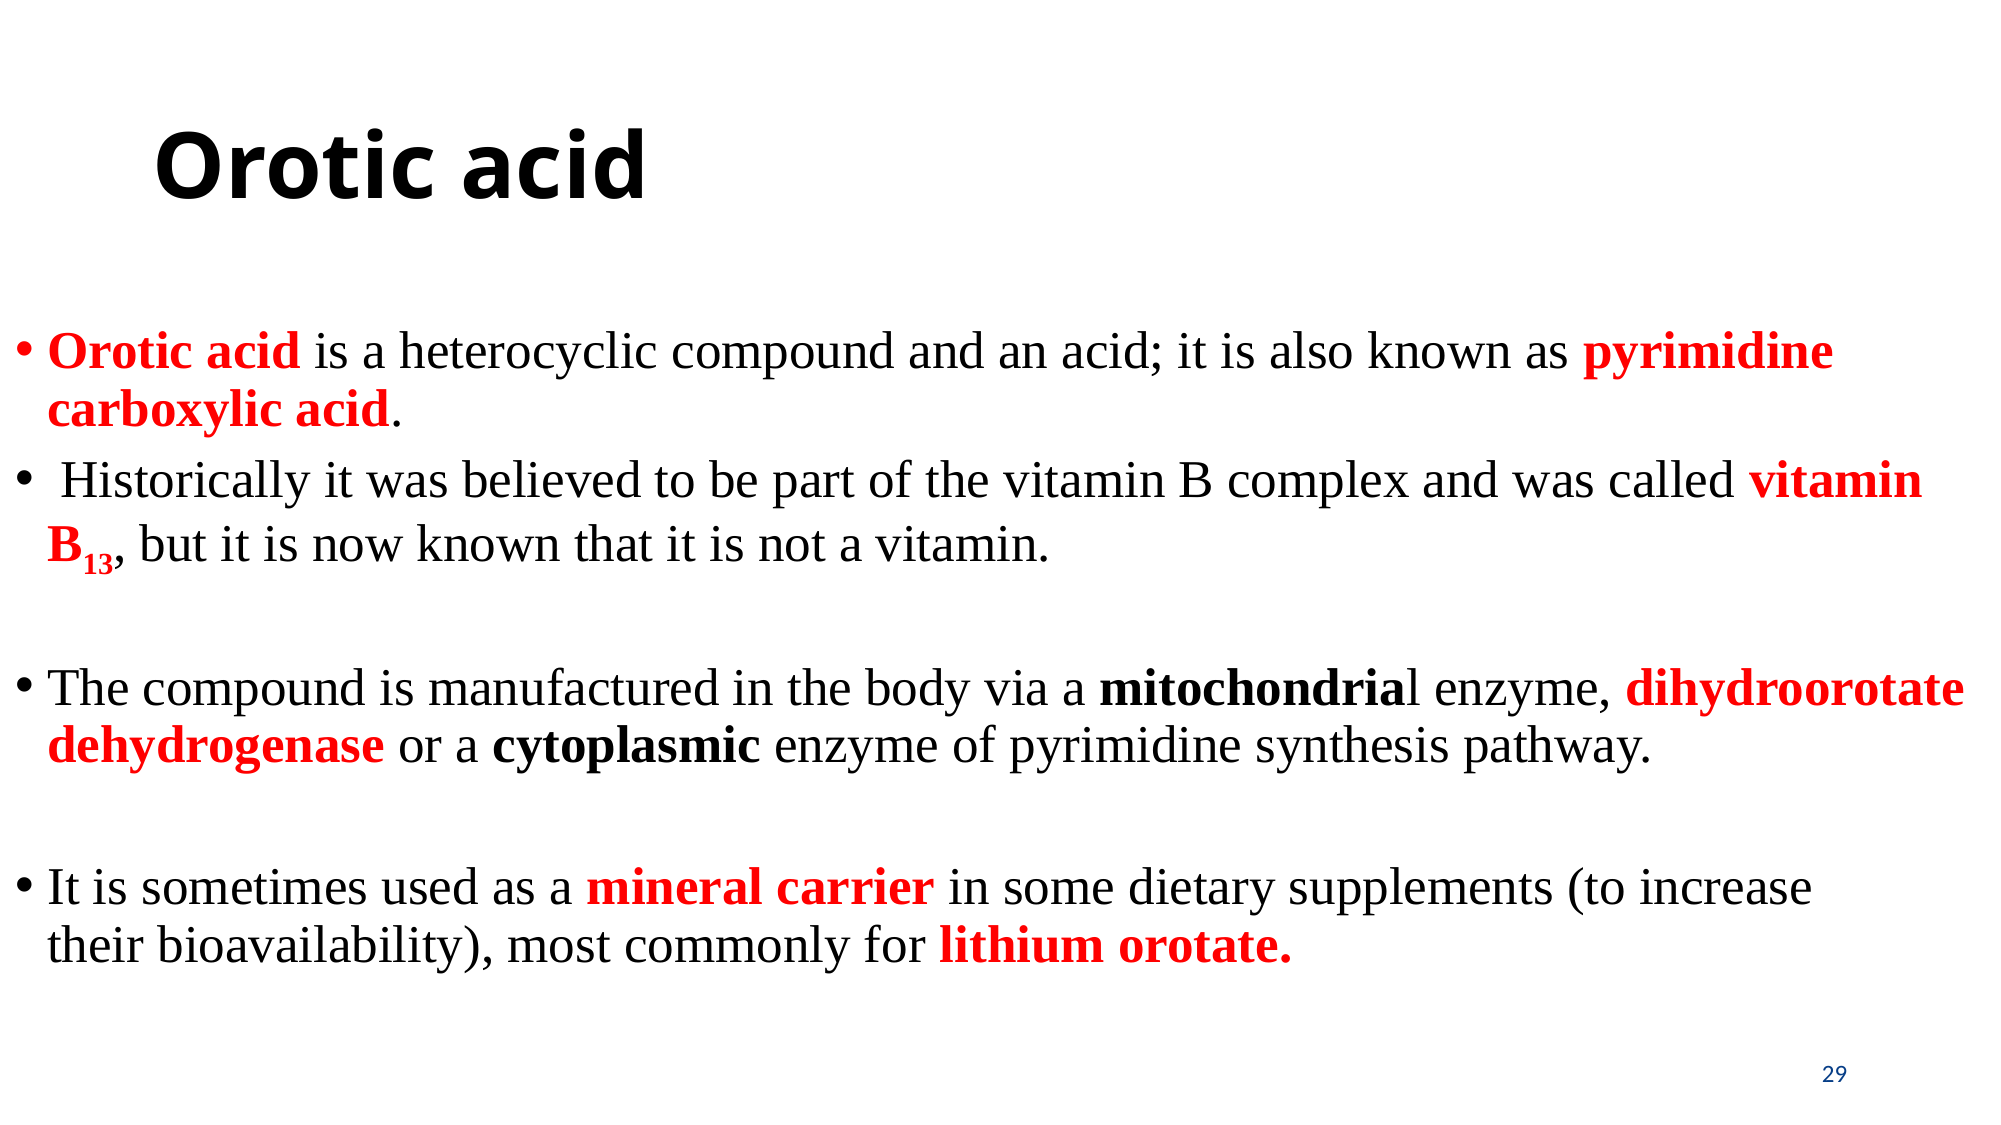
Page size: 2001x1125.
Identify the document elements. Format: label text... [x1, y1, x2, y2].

slide_number 29 [1412, 1042, 1863, 1103]
list Orotic acid is a heterocyclic compound and an acid; it is also known as pyrimidine carboxylic acid. Historically it was believed to be part of the vitamin B complex and was called vitamin B13, but it is now known that it is not a vitamin. The compound is manufactured in the body via a mitochondrial enzyme, dihydroorotate dehydrogenase or a cytoplasmic enzyme of pyrimidine synthesis pathway. It is sometimes used as a mineral carrier in some dietary supplements (to increase their bioavailability), most commonly for lithium orotate. [0, 237, 2000, 1125]
title Orotic acid [137, 59, 1863, 237]
